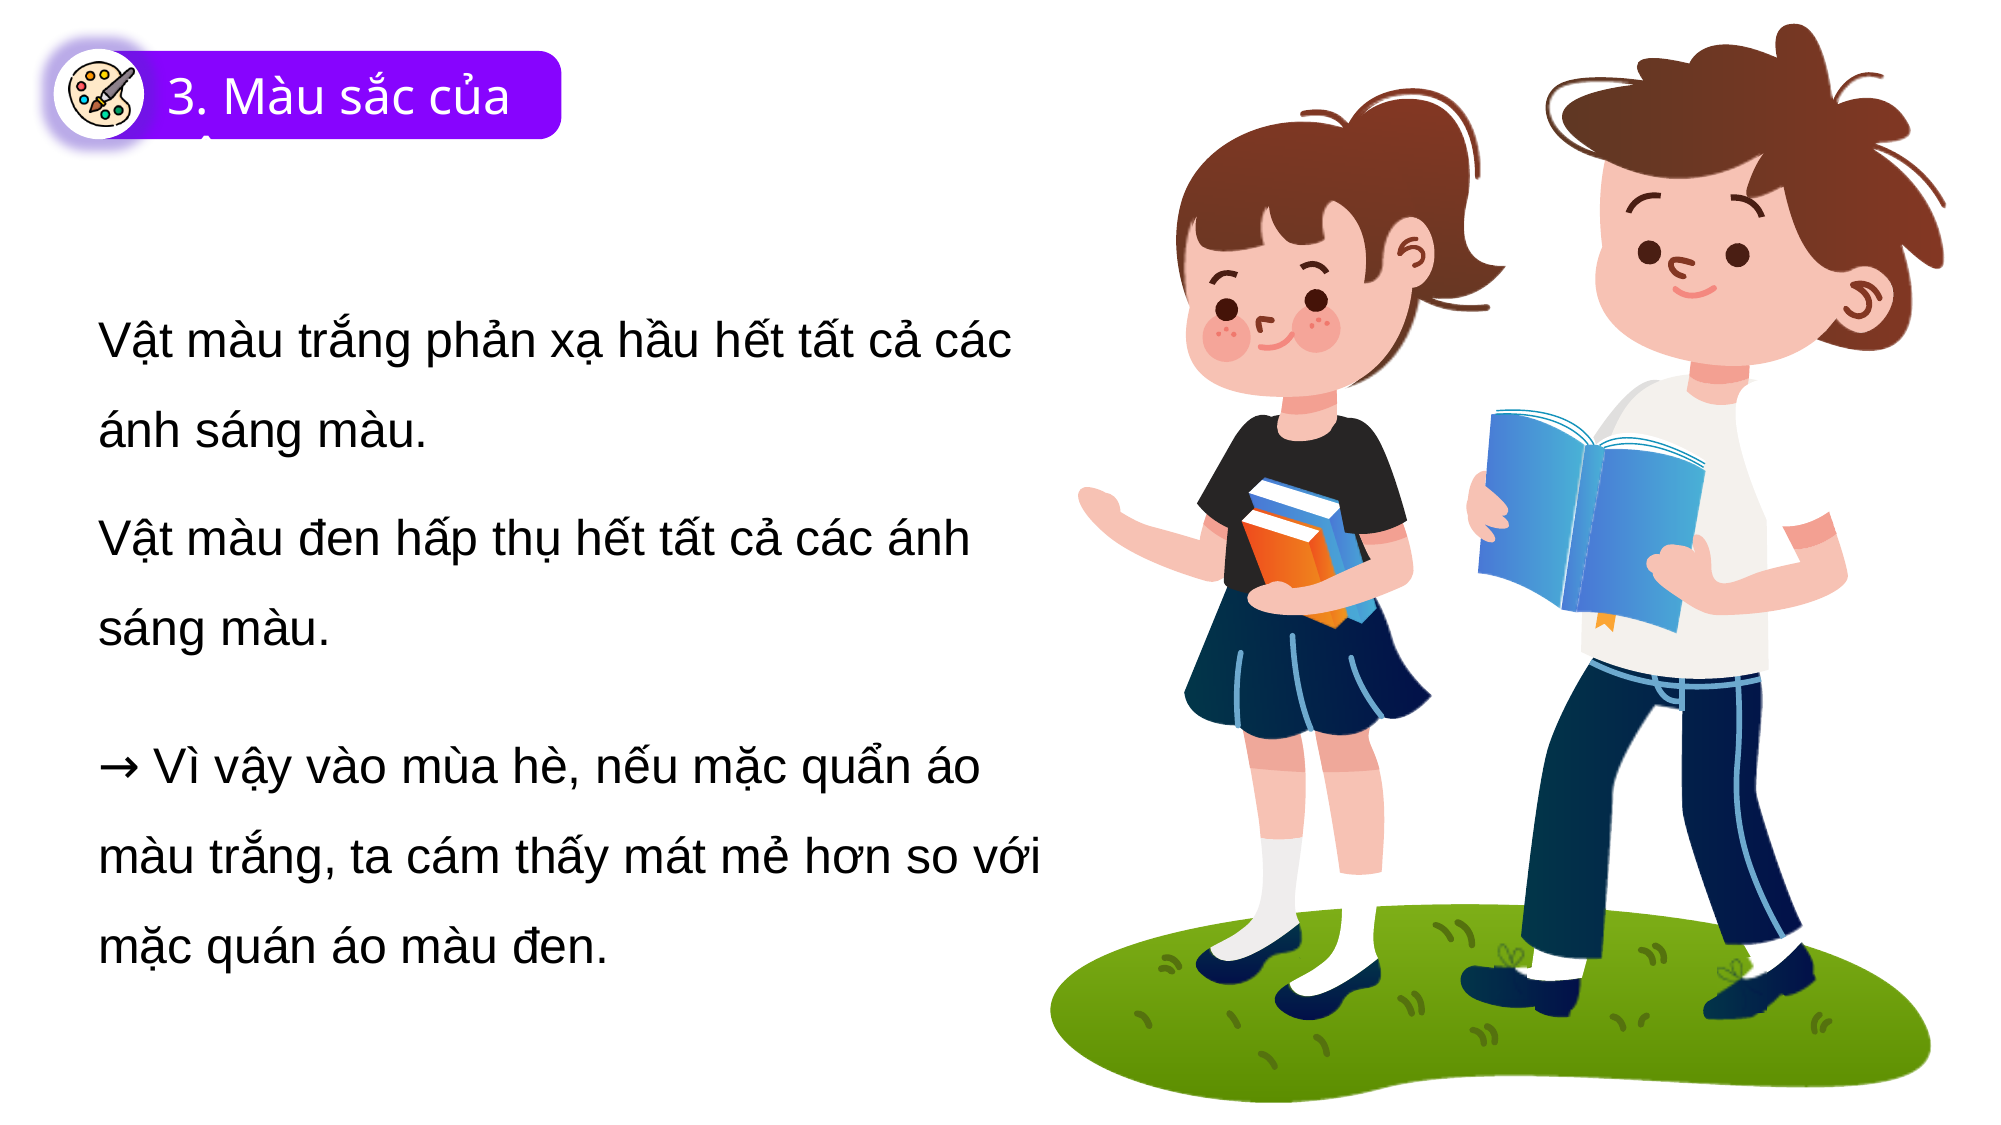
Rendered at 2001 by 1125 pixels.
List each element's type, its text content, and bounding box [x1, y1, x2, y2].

text_box → Vì vậy vào mùa hè, nếu mặc quẩn áo màu trắng, ta cám thấy mát mẻ hơn so với mặc quán áo màu đen. [83, 695, 1050, 981]
text_box Vật màu trắng phản xạ hầu hết tất cả các ánh sáng màu. [83, 270, 1050, 466]
picture [1050, 22, 1947, 1103]
text_box Vật màu đen hấp thụ hết tất cả các ánh sáng màu. [83, 467, 1050, 663]
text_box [53, 48, 567, 140]
